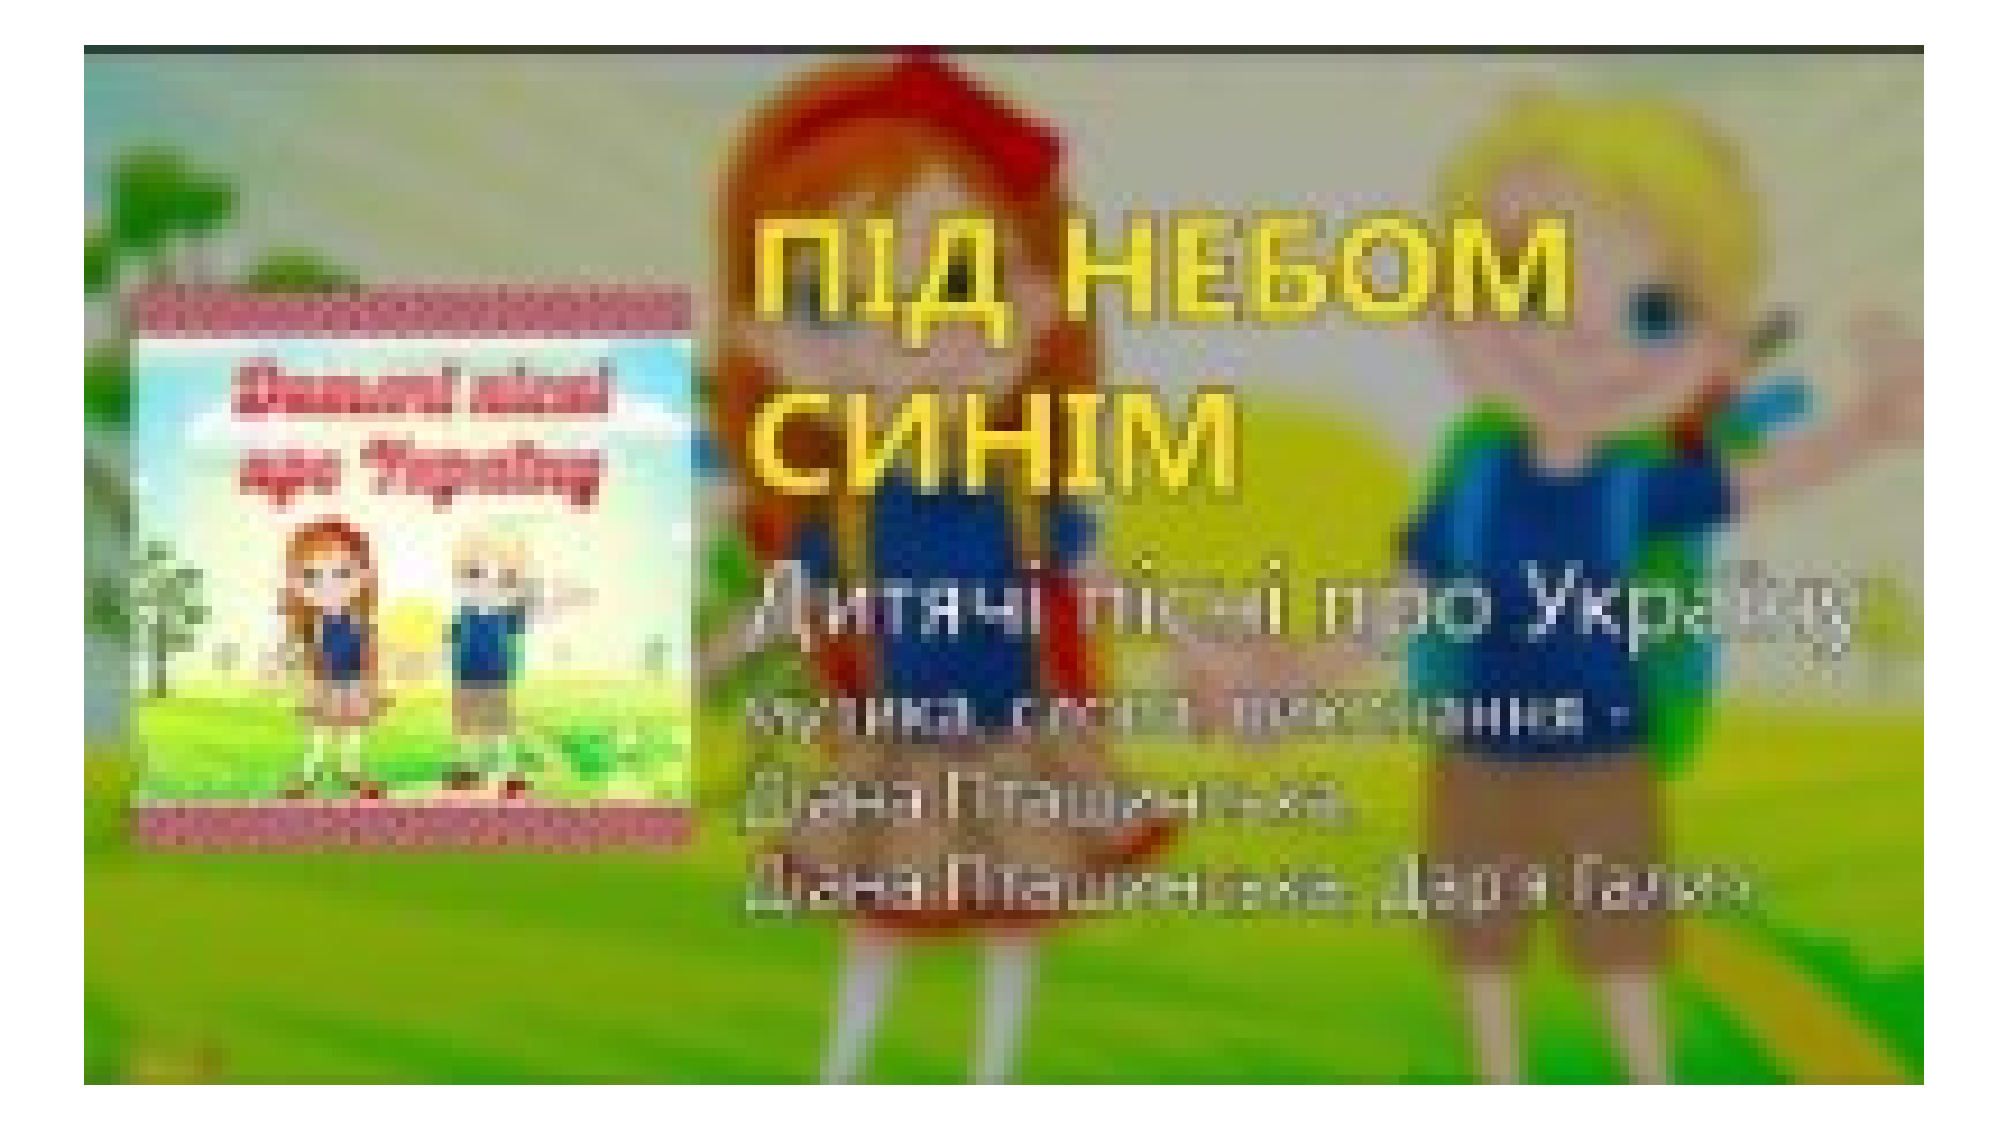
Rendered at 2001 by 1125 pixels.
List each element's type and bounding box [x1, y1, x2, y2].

text_box [83, 44, 1925, 1085]
